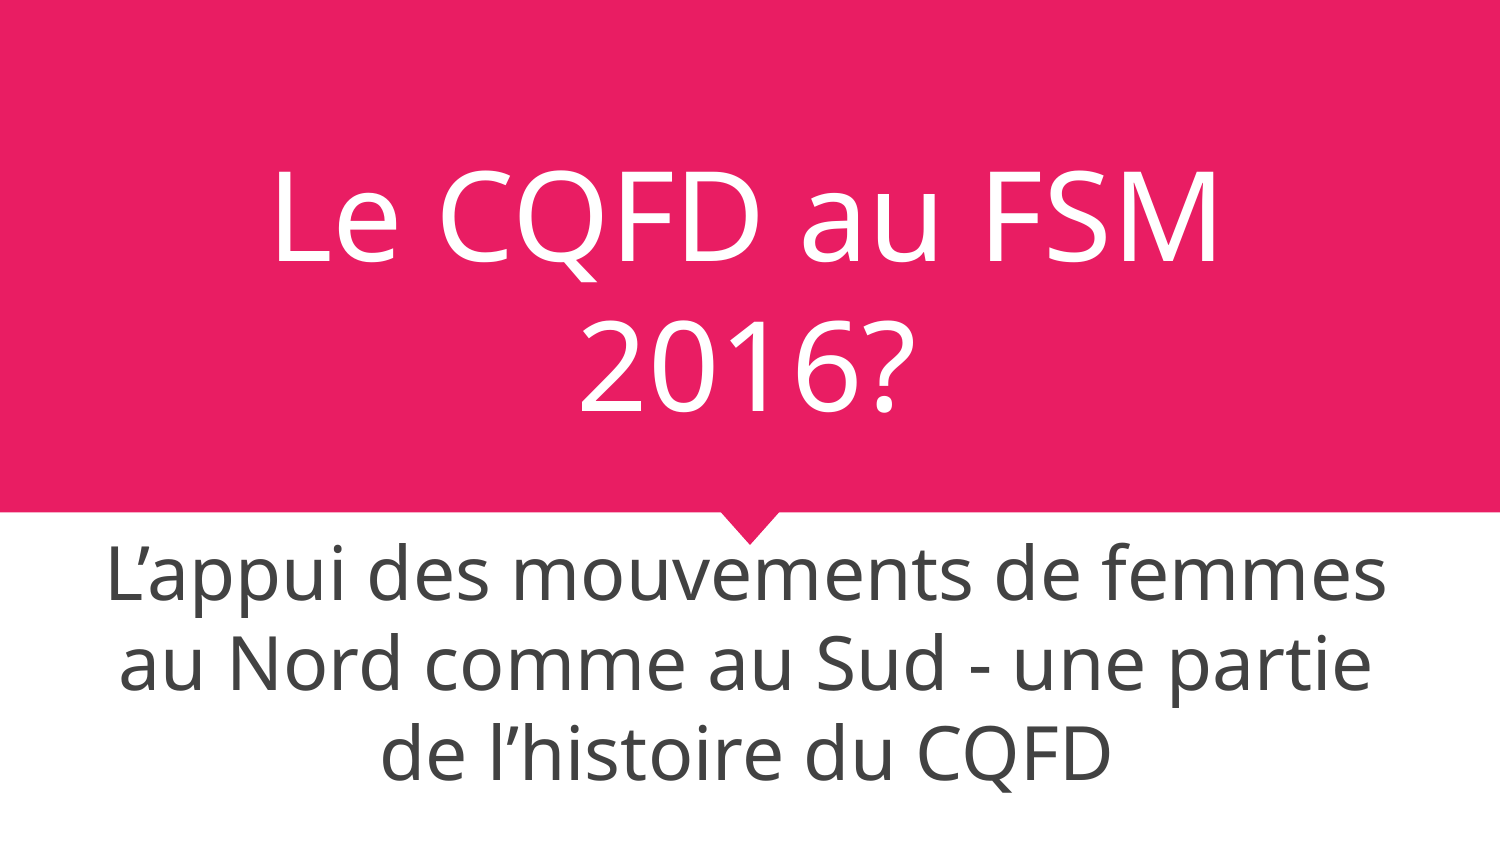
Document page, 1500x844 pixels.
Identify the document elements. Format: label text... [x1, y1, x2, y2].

title Le CQFD au FSM 2016? [67, 105, 1427, 452]
subtitle L’appui des mouvements de femmes au Nord comme au Sud - une partie de l’histoire du CQFD [67, 557, 1427, 765]
